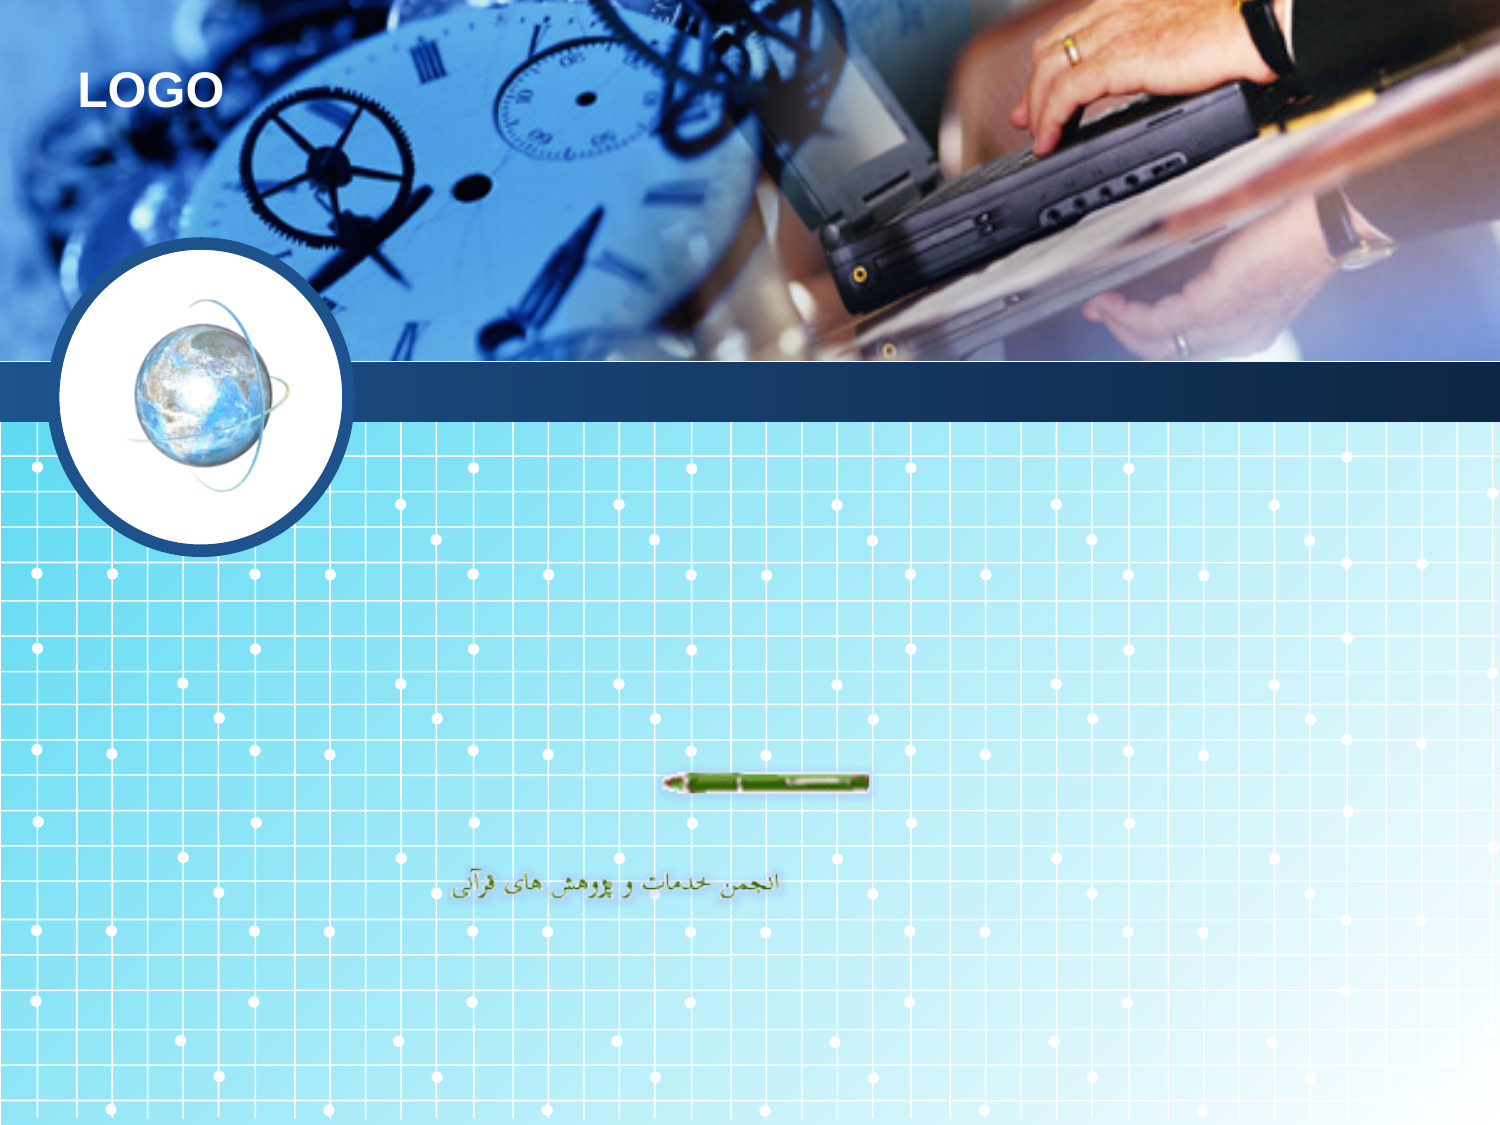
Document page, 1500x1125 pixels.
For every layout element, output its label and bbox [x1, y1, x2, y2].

picture [334, 510, 1188, 951]
picture [0, 0, 1500, 361]
picture [60, 250, 342, 544]
